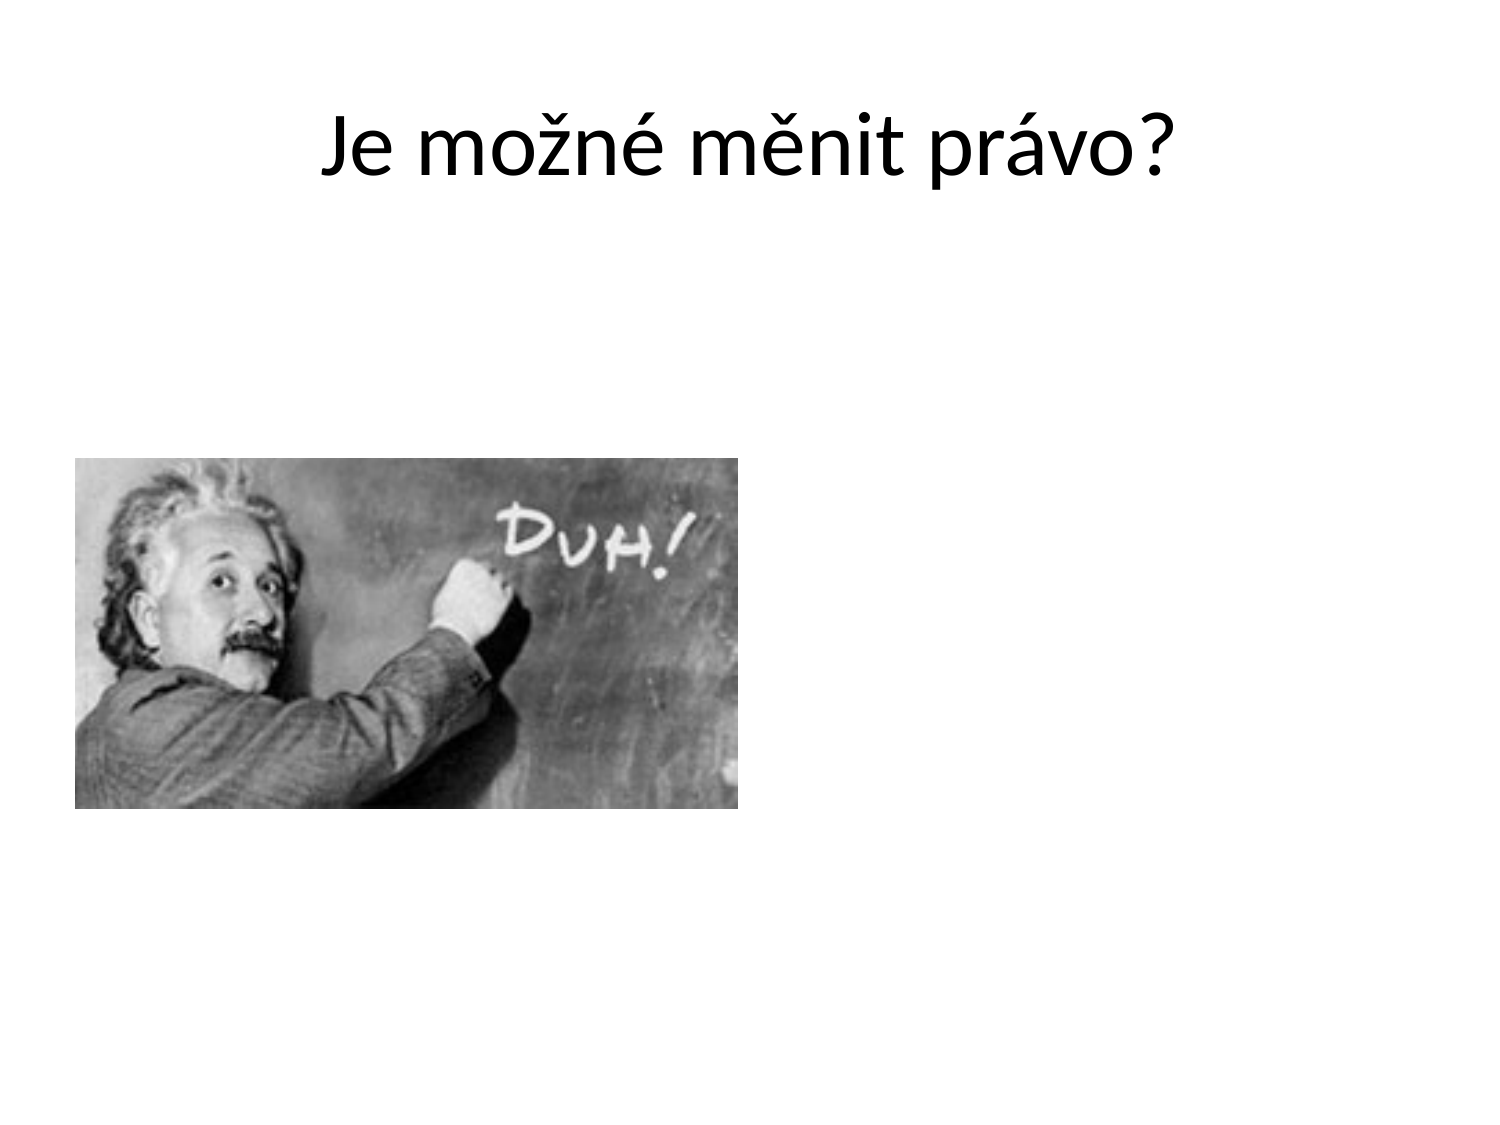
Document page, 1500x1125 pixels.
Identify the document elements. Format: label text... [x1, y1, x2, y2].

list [74, 262, 738, 1006]
title Je možné měnit právo? [75, 45, 1425, 233]
